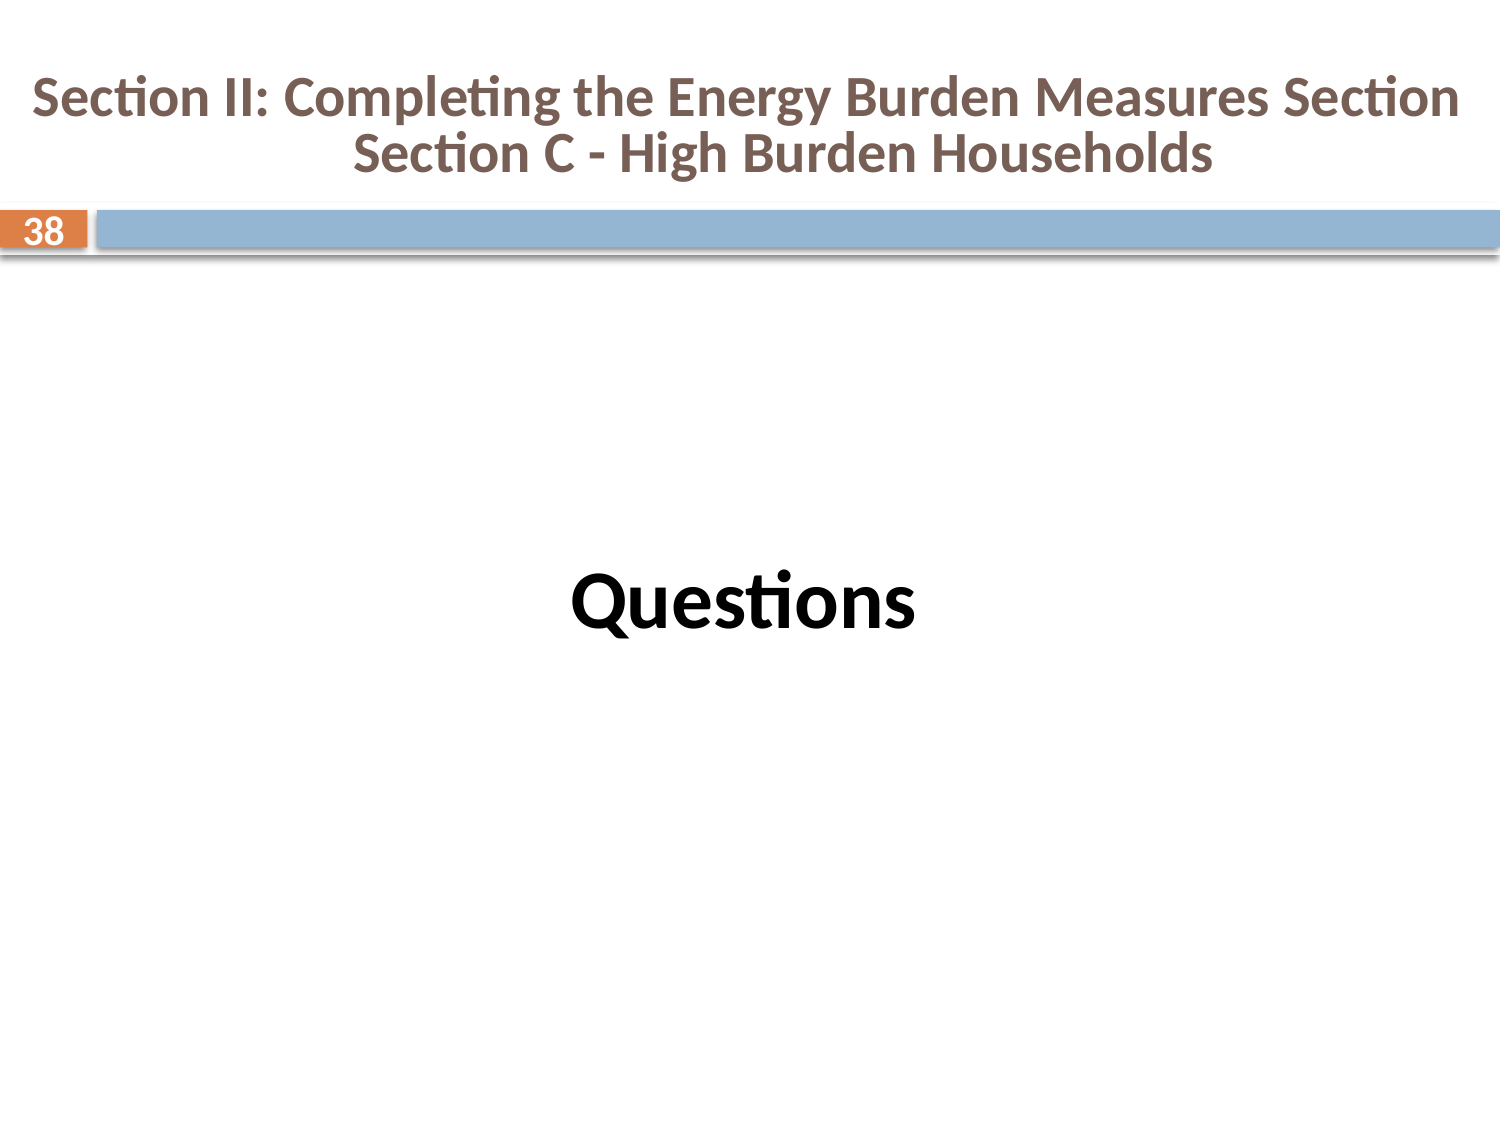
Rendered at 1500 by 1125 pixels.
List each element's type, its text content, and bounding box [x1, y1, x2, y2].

text_box Section II: Completing the Energy Burden Measures Section Section C - High Burden Households [0, 46, 1500, 209]
slide_number 38 [0, 209, 88, 249]
list Questions [75, 224, 1413, 1035]
